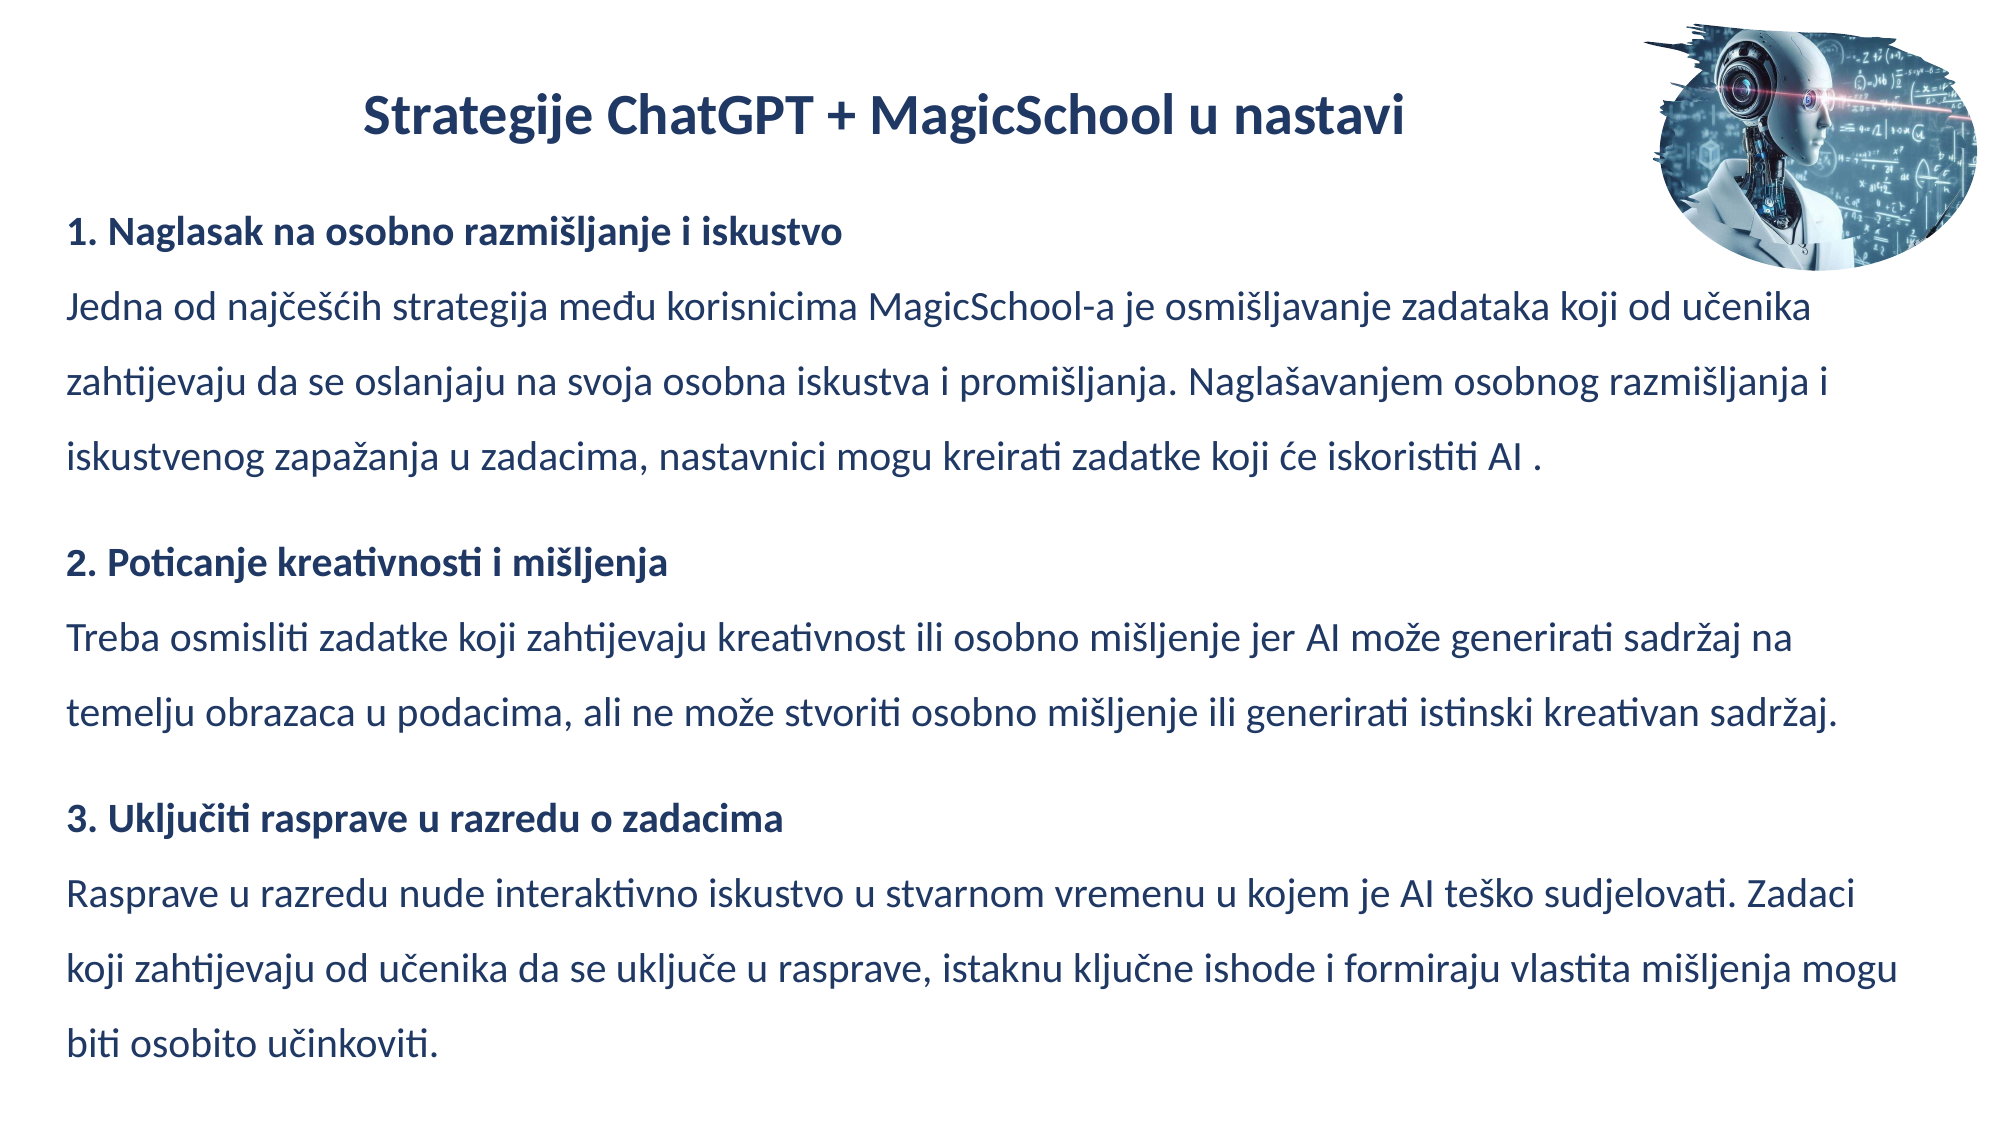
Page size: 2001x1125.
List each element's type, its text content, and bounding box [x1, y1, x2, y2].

text_box 1. Naglasak na osobno razmišljanje i iskustvo Jedna od najčešćih strategija među korisnicima MagicSchool-a je osmišljavanje zadataka koji od učenika zahtijevaju da se oslanjaju na svoja osobna iskustva i promišljanja. Naglašavanjem osobnog razmišljanja i iskustvenog zapažanja u zadacima, nastavnici mogu kreirati zadatke koji će iskoristiti AI . [51, 171, 1949, 486]
text_box 3. Uključiti rasprave u razredu o zadacima Rasprave u razredu nude interaktivno iskustvo u stvarnom vremenu u kojem je AI teško sudjelovati. Zadaci koji zahtijevaju od učenika da se uključe u rasprave, istaknu ključne ishode i formiraju vlastita mišljenja mogu biti osobito učinkoviti. [51, 758, 1933, 1074]
picture [1643, 23, 1978, 271]
text_box 2. Poticanje kreativnosti i mišljenja Treba osmisliti zadatke koji zahtijevaju kreativnost ili osobno mišljenje jer AI može generirati sadržaj na temelju obrazaca u podacima, ali ne može stvoriti osobno mišljenje ili generirati istinski kreativan sadržaj. [51, 502, 1879, 743]
text_box Strategije ChatGPT + MagicSchool u nastavi [214, 68, 1542, 171]
